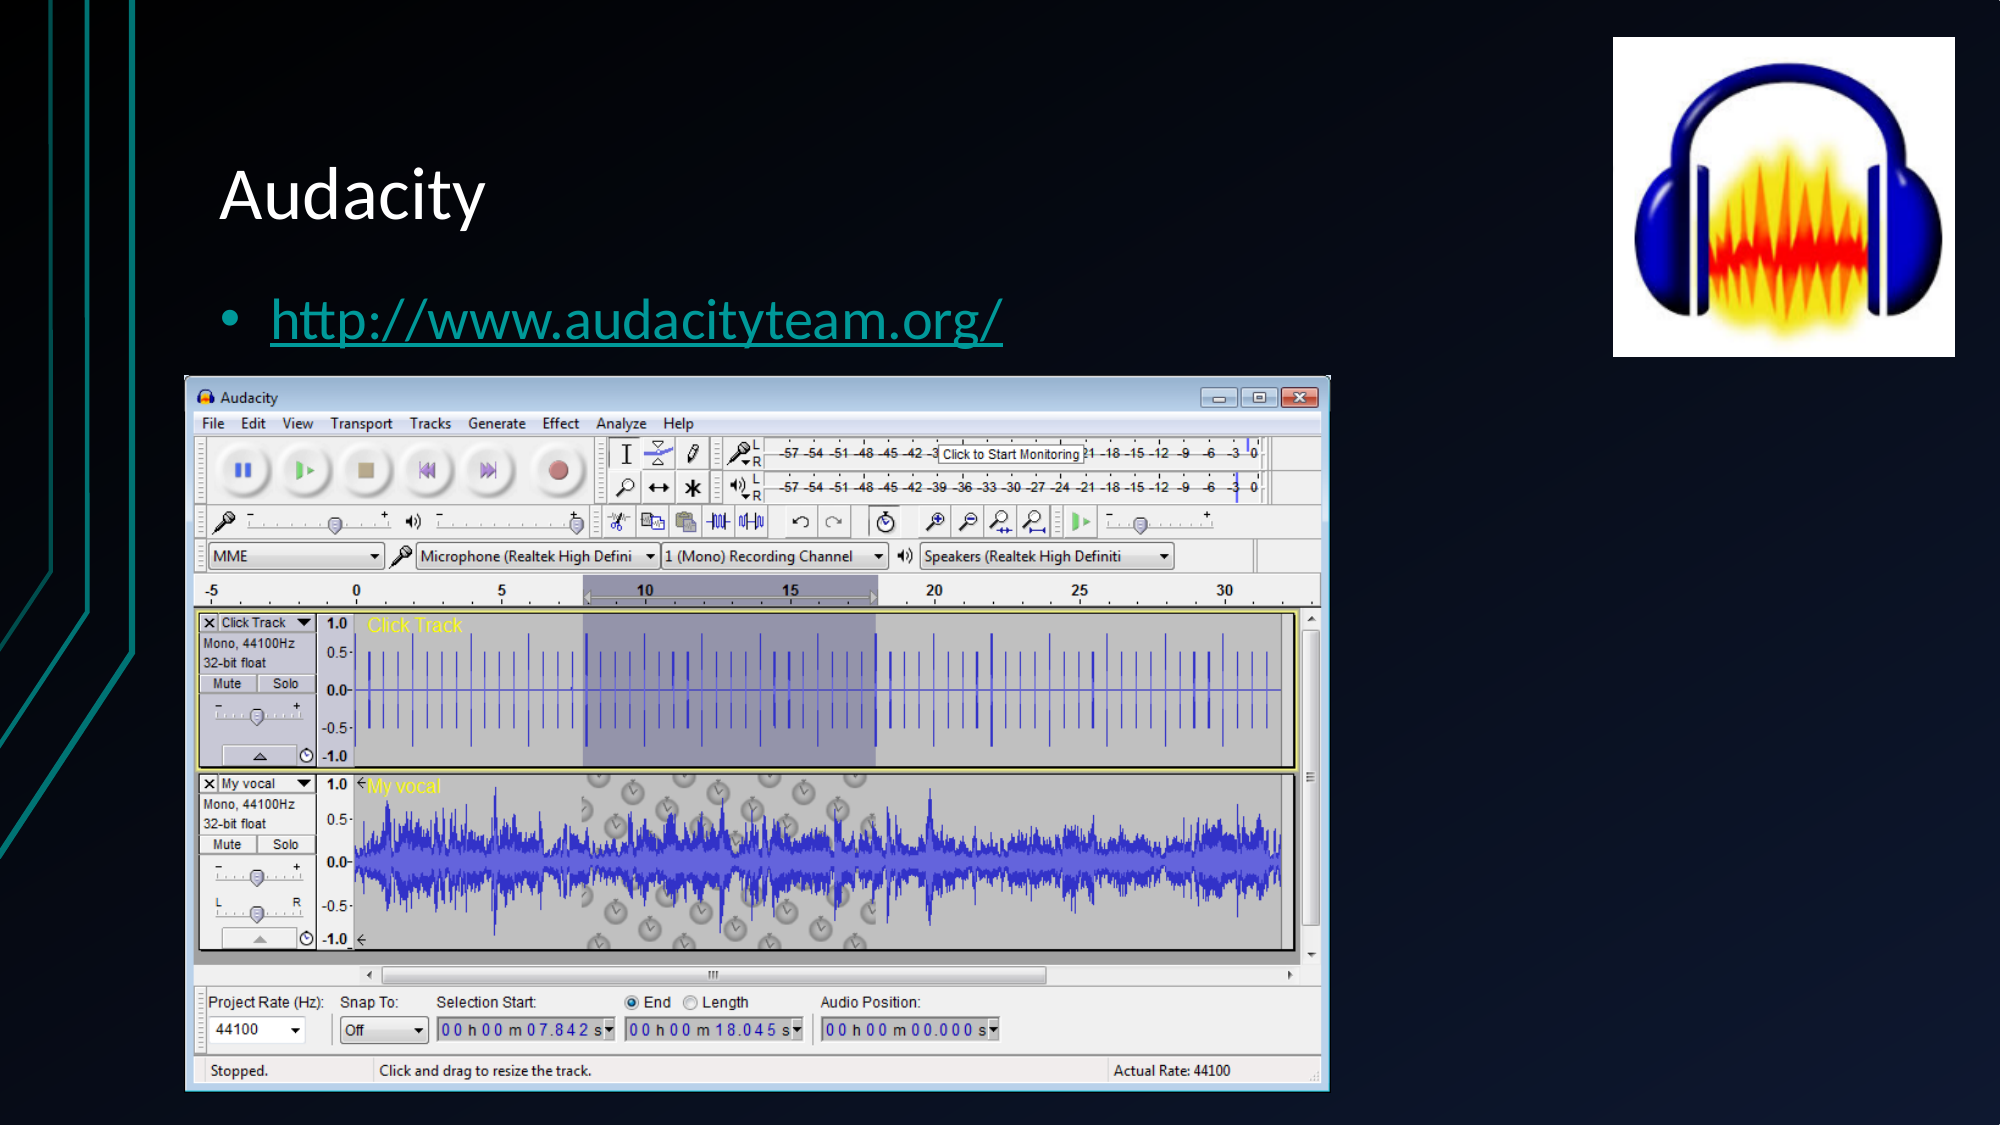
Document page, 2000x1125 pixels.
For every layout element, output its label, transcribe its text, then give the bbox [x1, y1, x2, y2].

title Audacity [199, 45, 1610, 246]
list http://www.audacityteam.org/ [199, 279, 1900, 1012]
picture [184, 374, 1331, 1094]
picture [1613, 37, 1955, 357]
